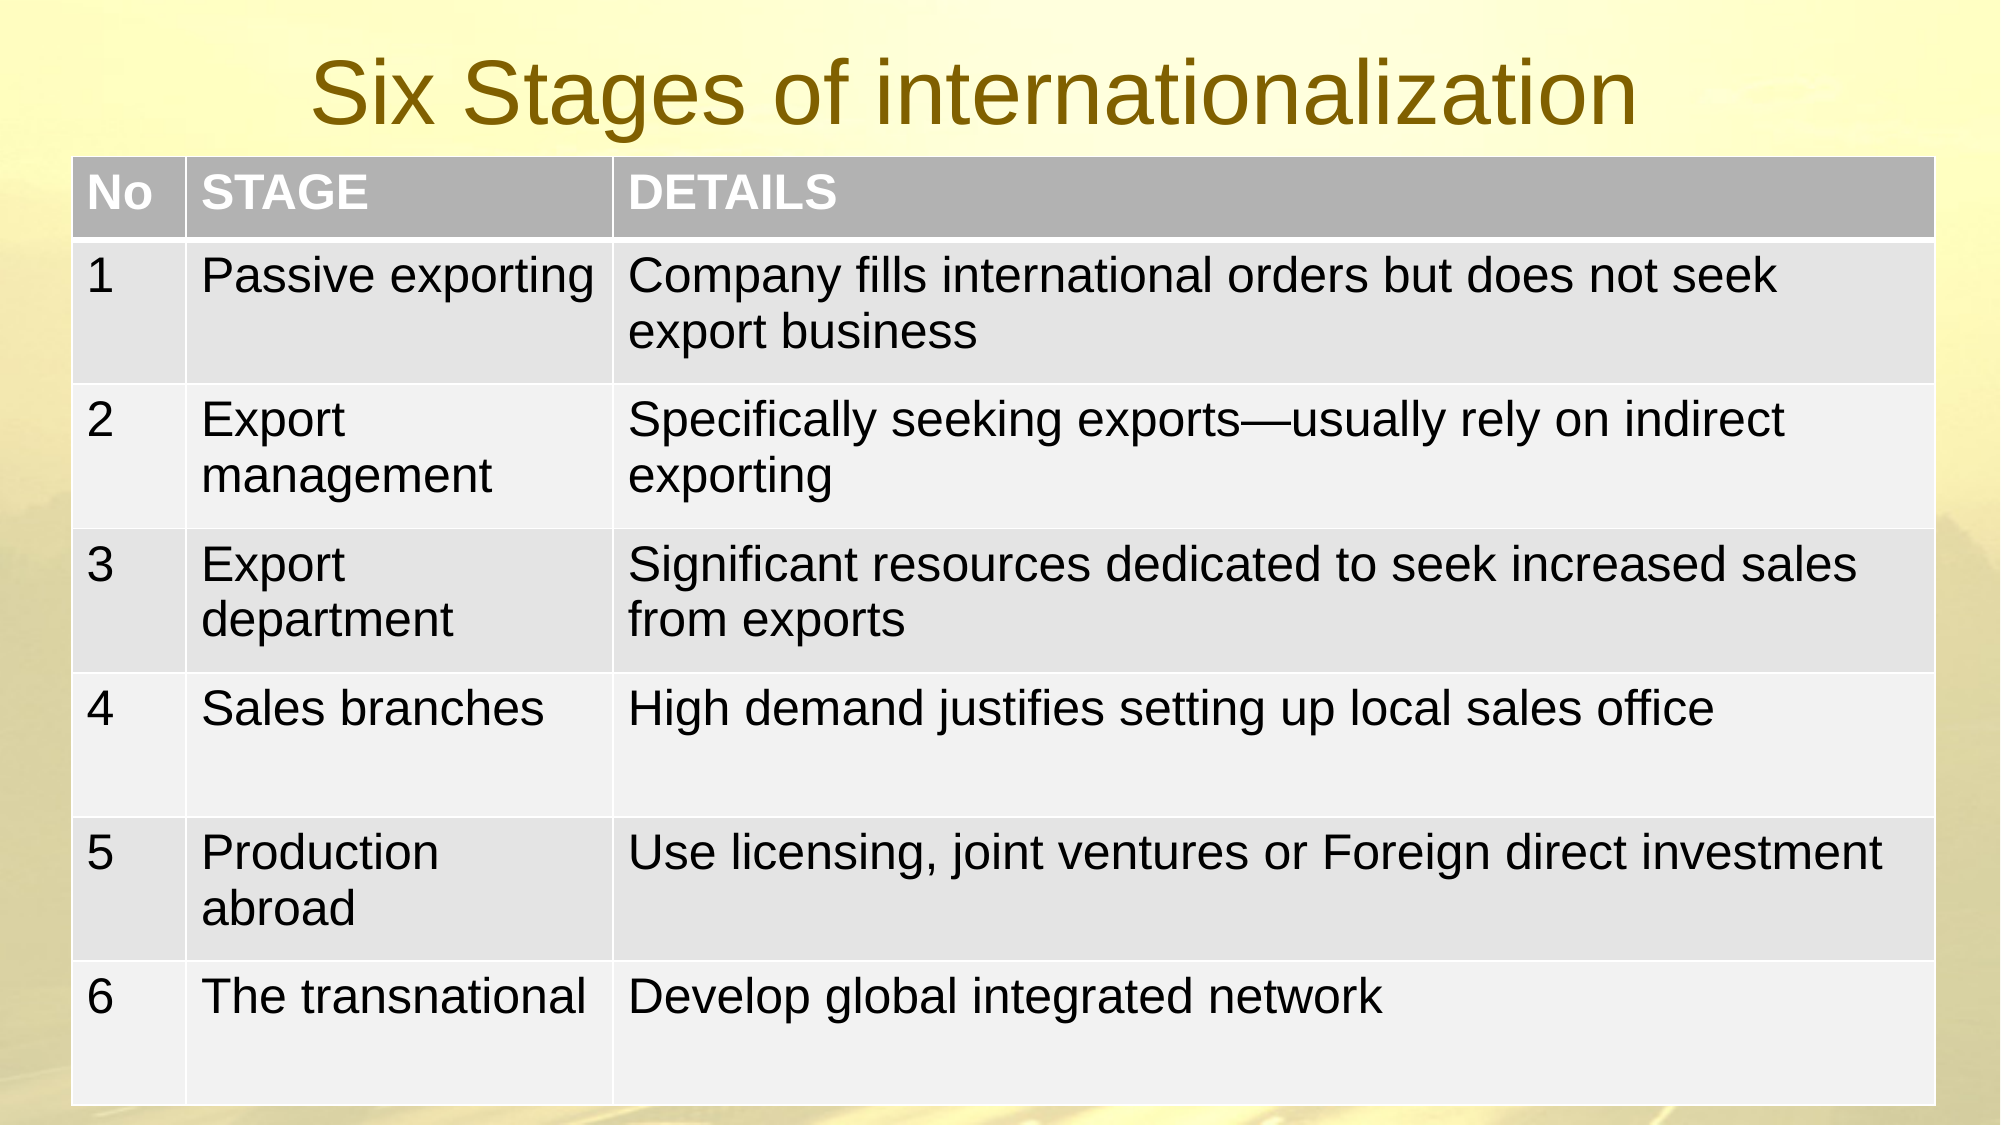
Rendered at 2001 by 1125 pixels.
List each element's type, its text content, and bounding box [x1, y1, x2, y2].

table_cell Sales branches [187, 674, 612, 816]
table_cell 3 [73, 529, 185, 672]
picture [0, 0, 2001, 1125]
table_cell Company fills international orders but does not seek export business [614, 243, 1934, 383]
table_cell Significant resources dedicated to seek increased sales from exports [614, 529, 1934, 672]
table_cell 2 [73, 385, 185, 528]
table_cell 1 [73, 243, 185, 383]
table_cell Export department [187, 529, 612, 672]
table_cell Export management [187, 385, 612, 528]
table_cell Specifically seeking exports—usually rely on indirect exporting [614, 385, 1934, 528]
table_header DETAILS [614, 157, 1934, 237]
table_cell The transnational [187, 962, 612, 1104]
table_cell Develop global integrated network [614, 962, 1934, 1104]
table_header STAGE [187, 157, 612, 237]
table_cell 5 [73, 818, 185, 960]
table_cell Use licensing, joint ventures or Foreign direct investment [614, 818, 1934, 960]
table_cell 4 [73, 674, 185, 816]
table_cell Production abroad [187, 818, 612, 960]
table_cell 6 [73, 962, 185, 1104]
table_cell High demand justifies setting up local sales office [614, 674, 1934, 816]
table_cell Passive exporting [187, 243, 612, 383]
title Six Stages of internationalization [125, 19, 1825, 156]
table_header No [73, 157, 185, 237]
